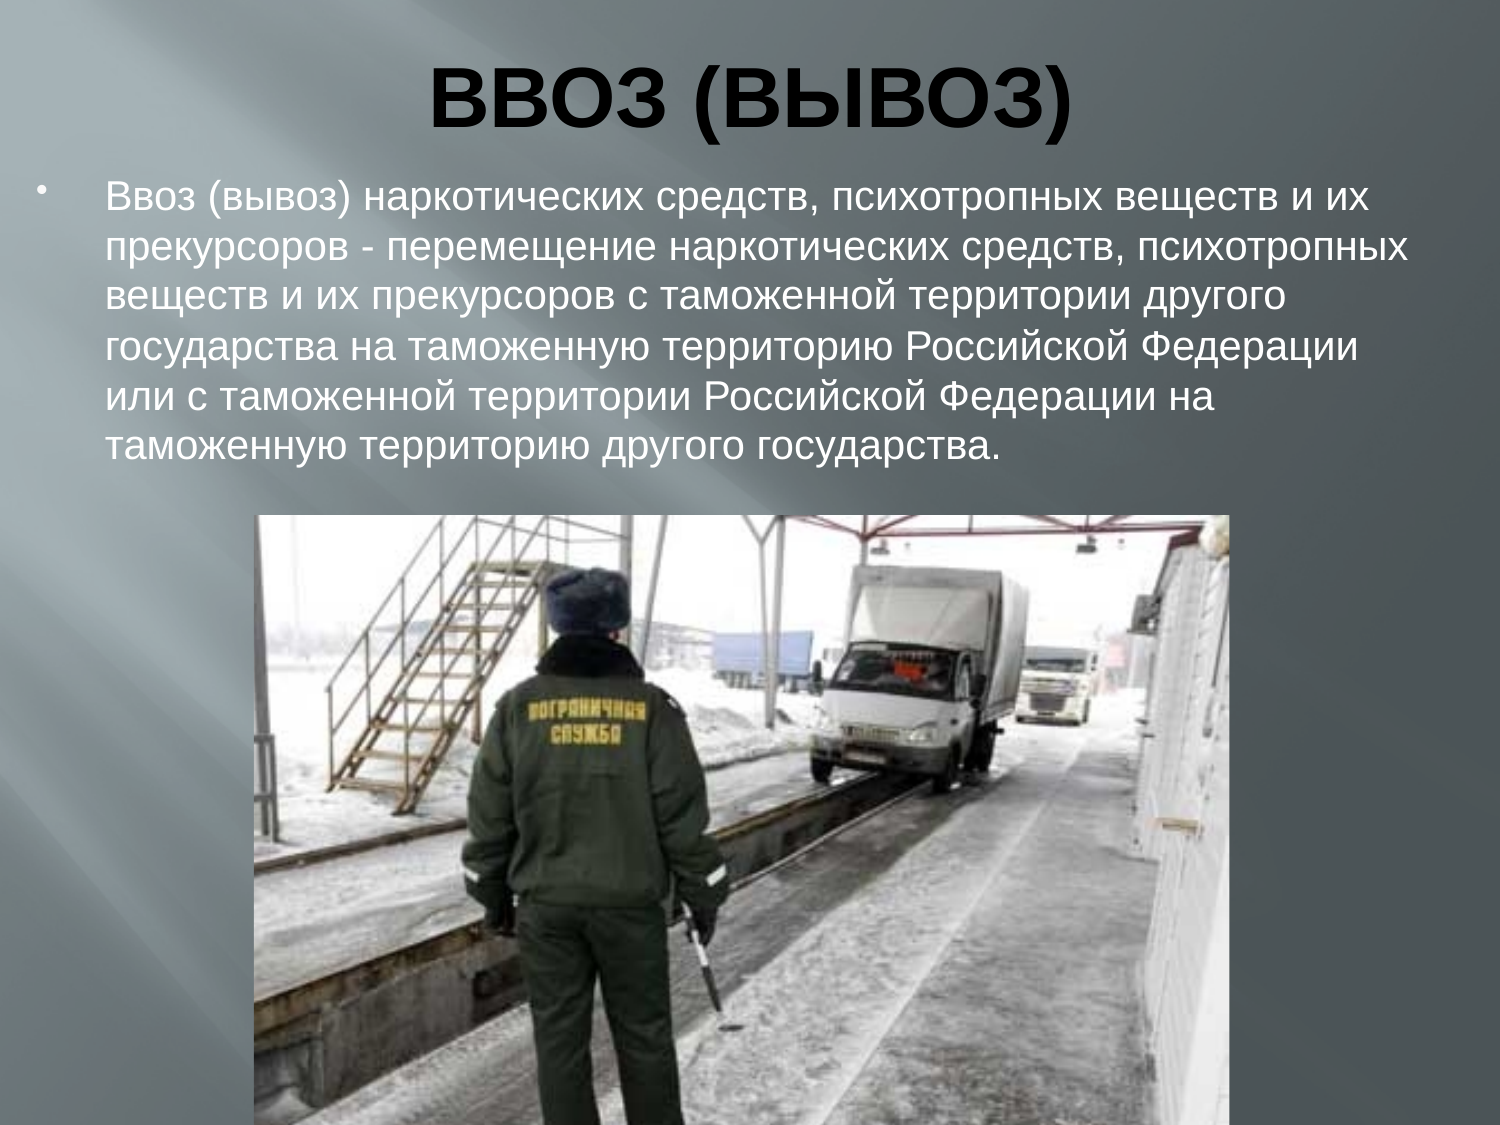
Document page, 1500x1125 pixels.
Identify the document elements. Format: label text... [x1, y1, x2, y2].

title ВВОЗ (ВЫВОЗ) [76, 0, 1427, 188]
picture [253, 515, 1230, 1125]
list Ввоз (вывоз) наркотических средств, психотропных веществ и их прекурсоров - перемещение наркотических средств, психотропных веществ и их прекурсоров с таможенной территории другого государства на таможенную территорию Российской Федерации или с таможенной территории Российской Федерации на таможенную территорию другого государства. [0, 160, 1425, 402]
